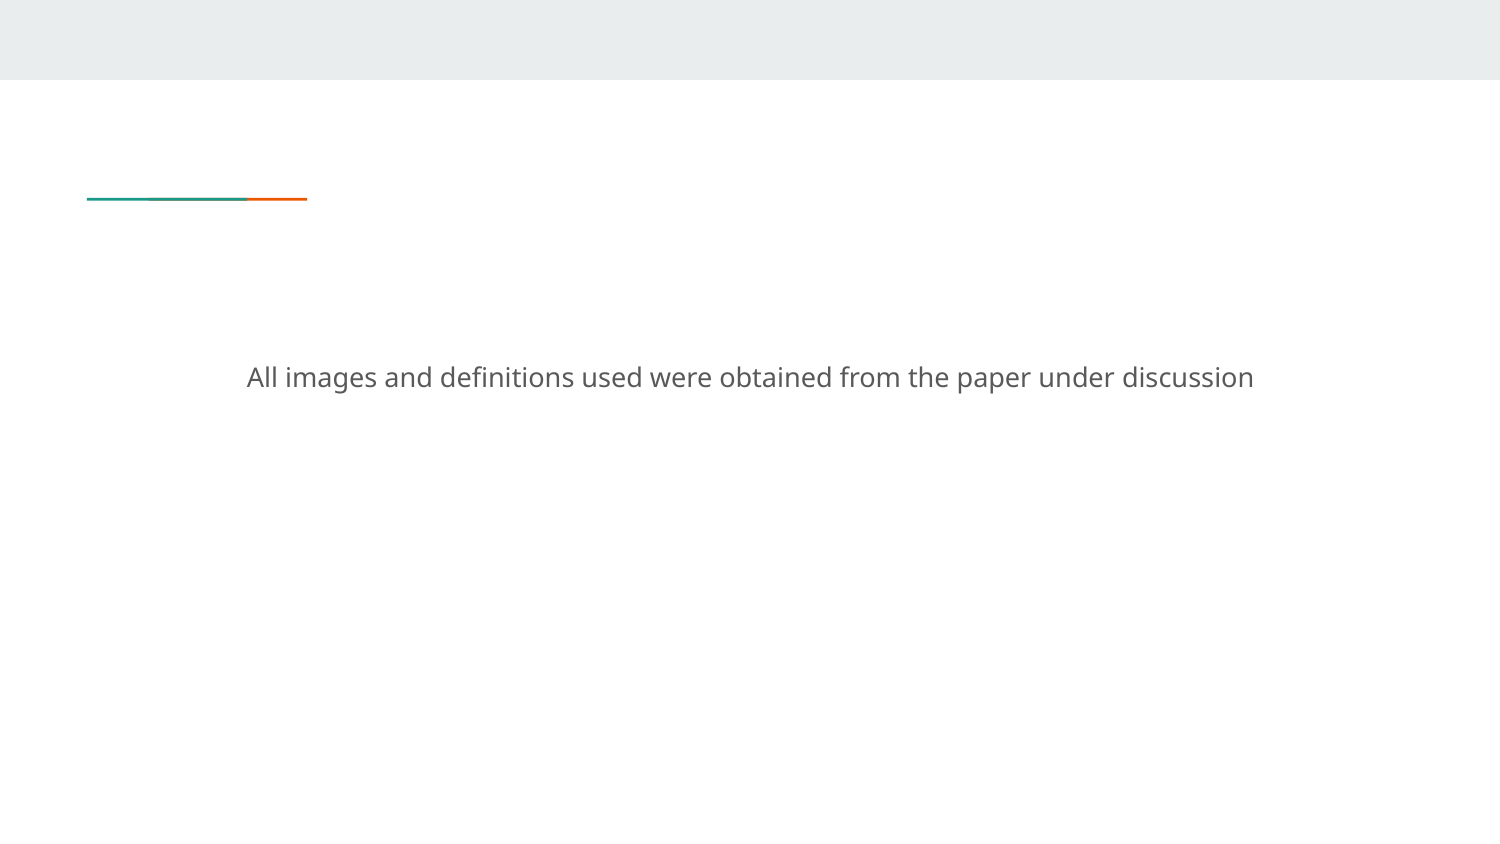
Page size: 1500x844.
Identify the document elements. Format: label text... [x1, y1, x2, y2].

list All images and definitions used were obtained from the paper under discussion [119, 341, 1381, 712]
